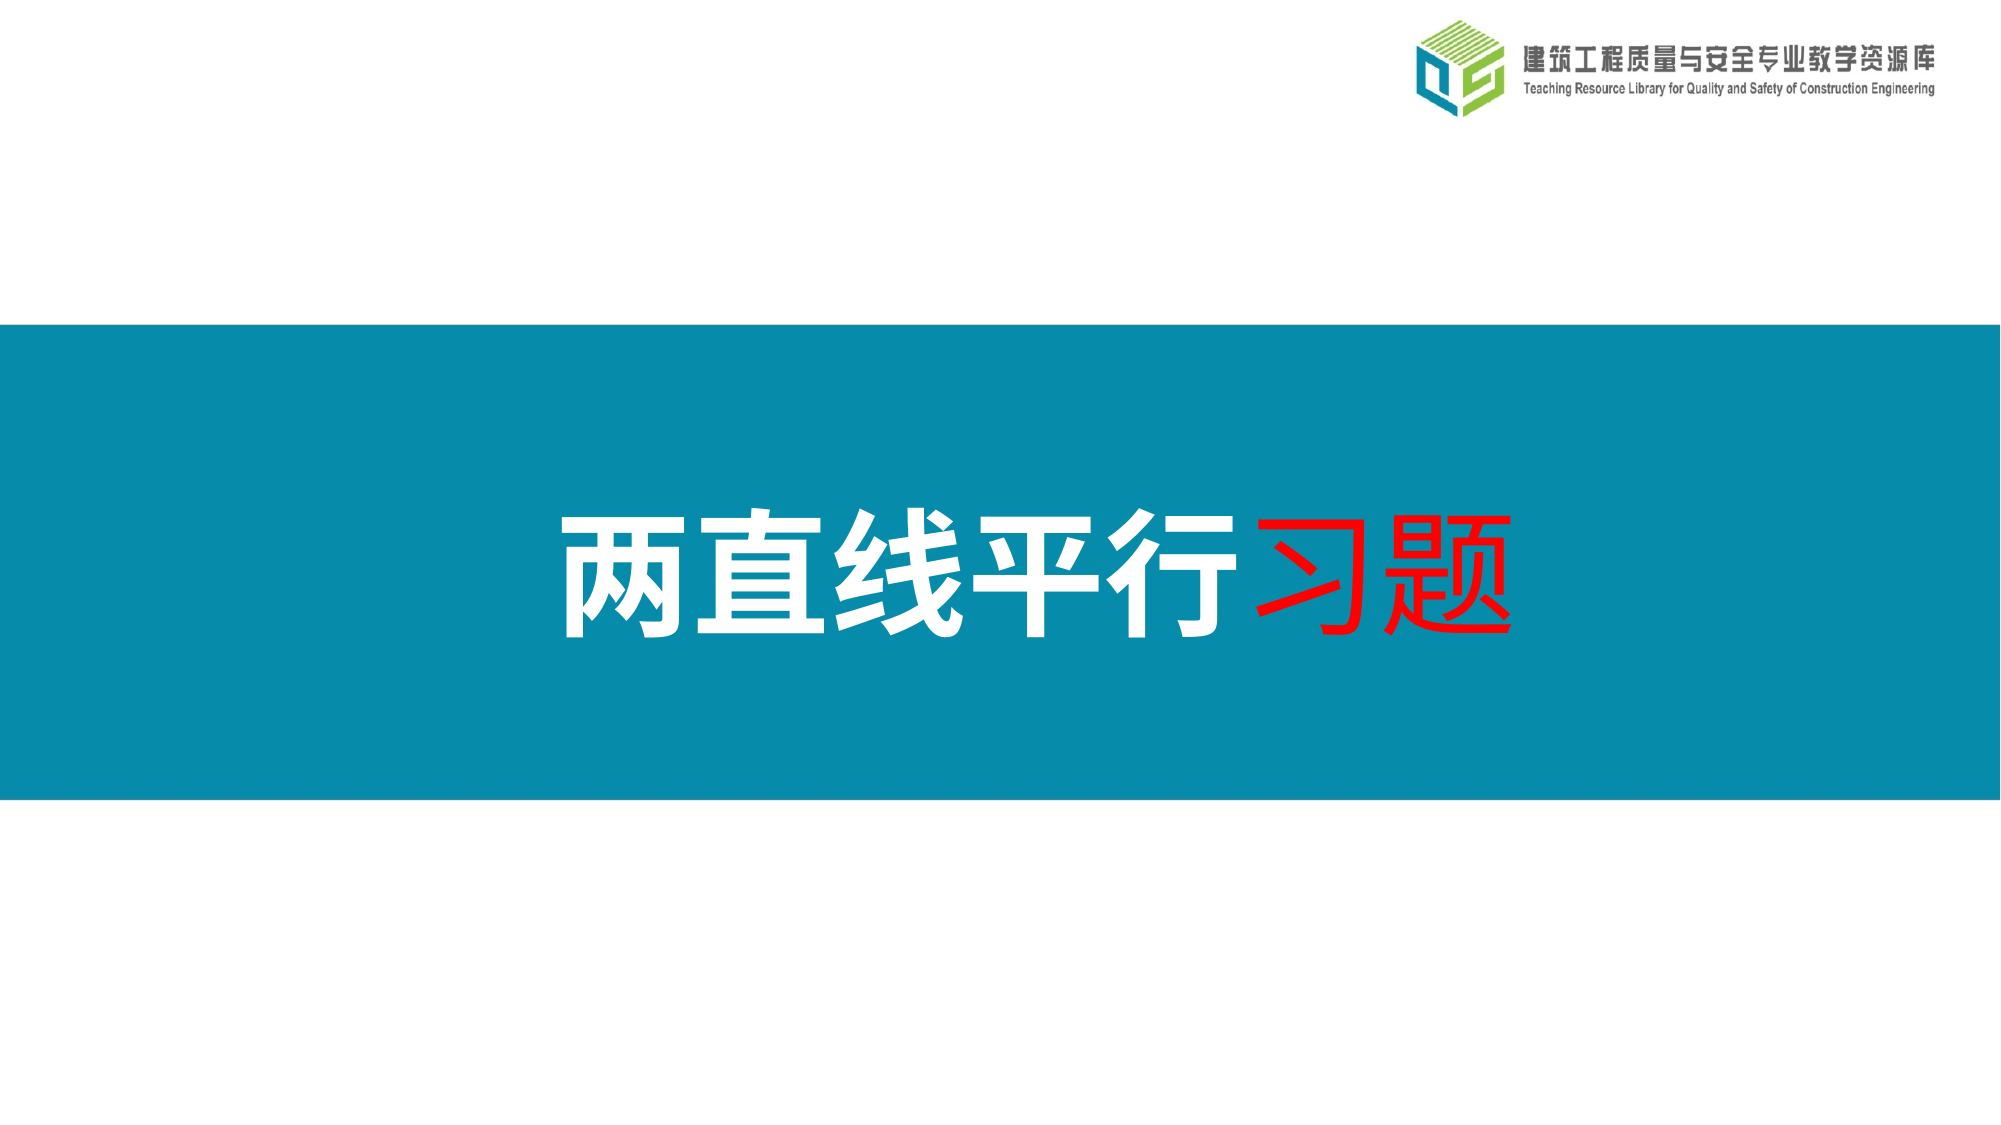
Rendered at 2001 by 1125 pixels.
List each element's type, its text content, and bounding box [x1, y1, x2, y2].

picture [0, 797, 2001, 1125]
text_box 两直线平行习题 [294, 480, 1777, 660]
picture [0, 0, 2001, 325]
